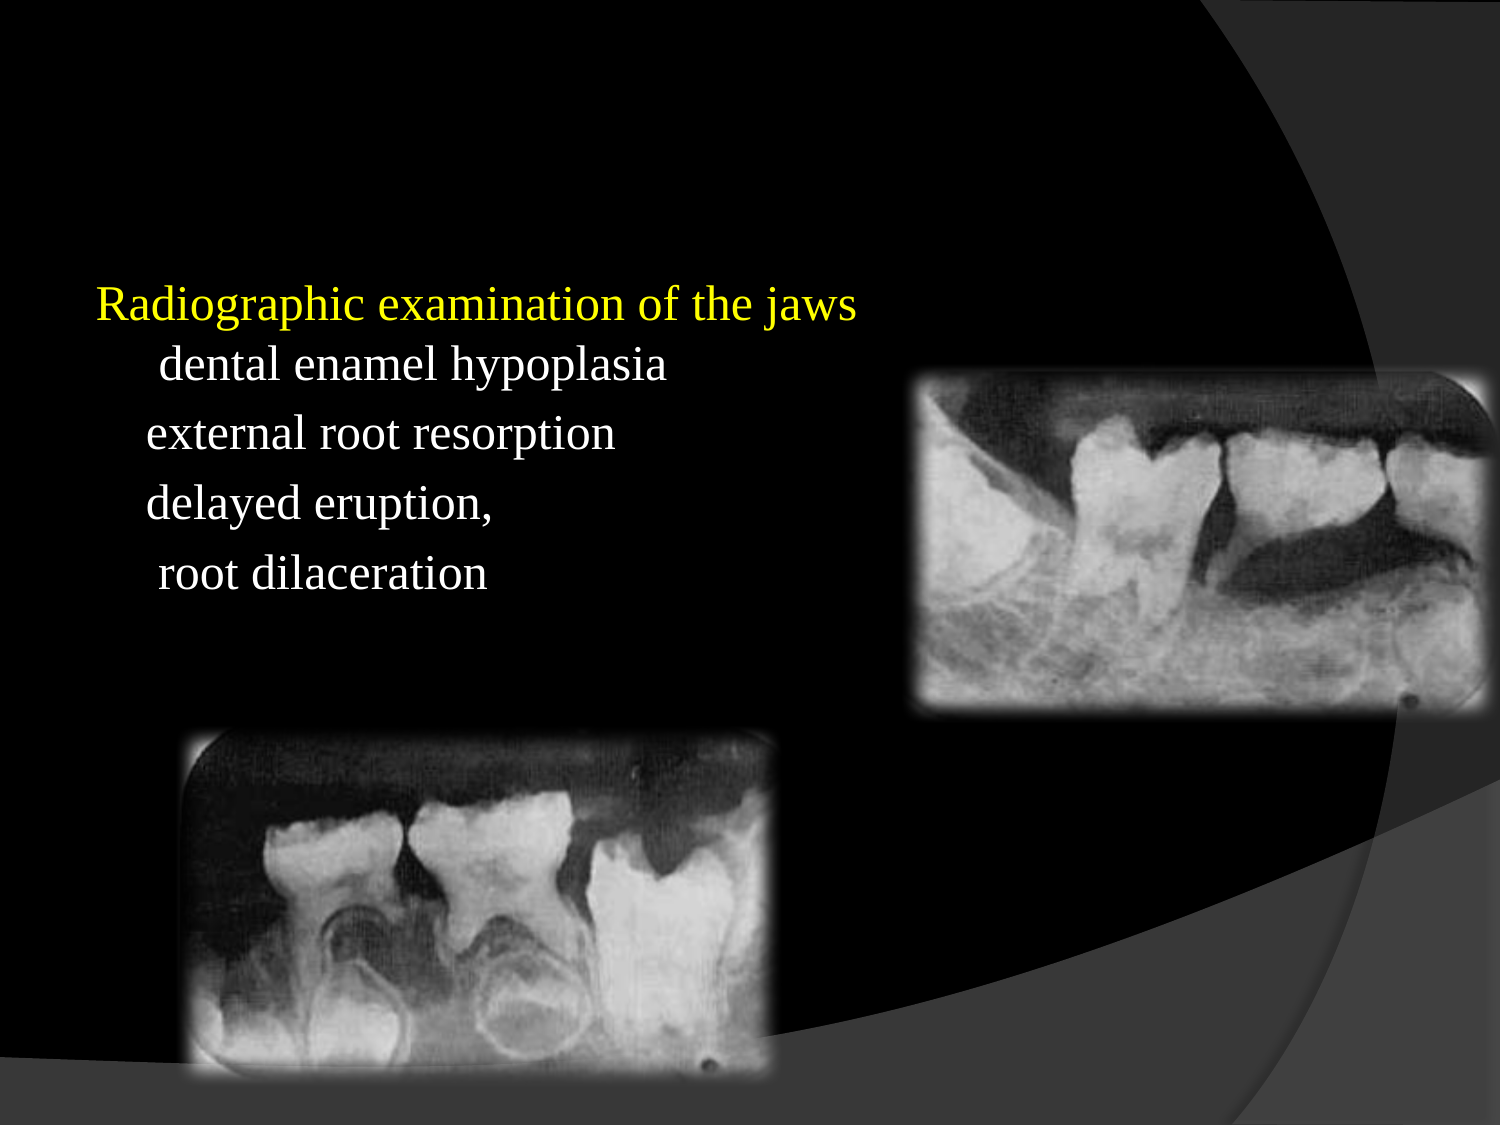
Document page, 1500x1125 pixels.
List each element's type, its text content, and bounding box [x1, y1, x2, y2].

picture [899, 362, 1500, 726]
picture [174, 724, 783, 1088]
list Radiographic examination of the jaws dental enamel hypoplasia external root resorption delayed eruption, root dilaceration [75, 262, 1300, 1005]
